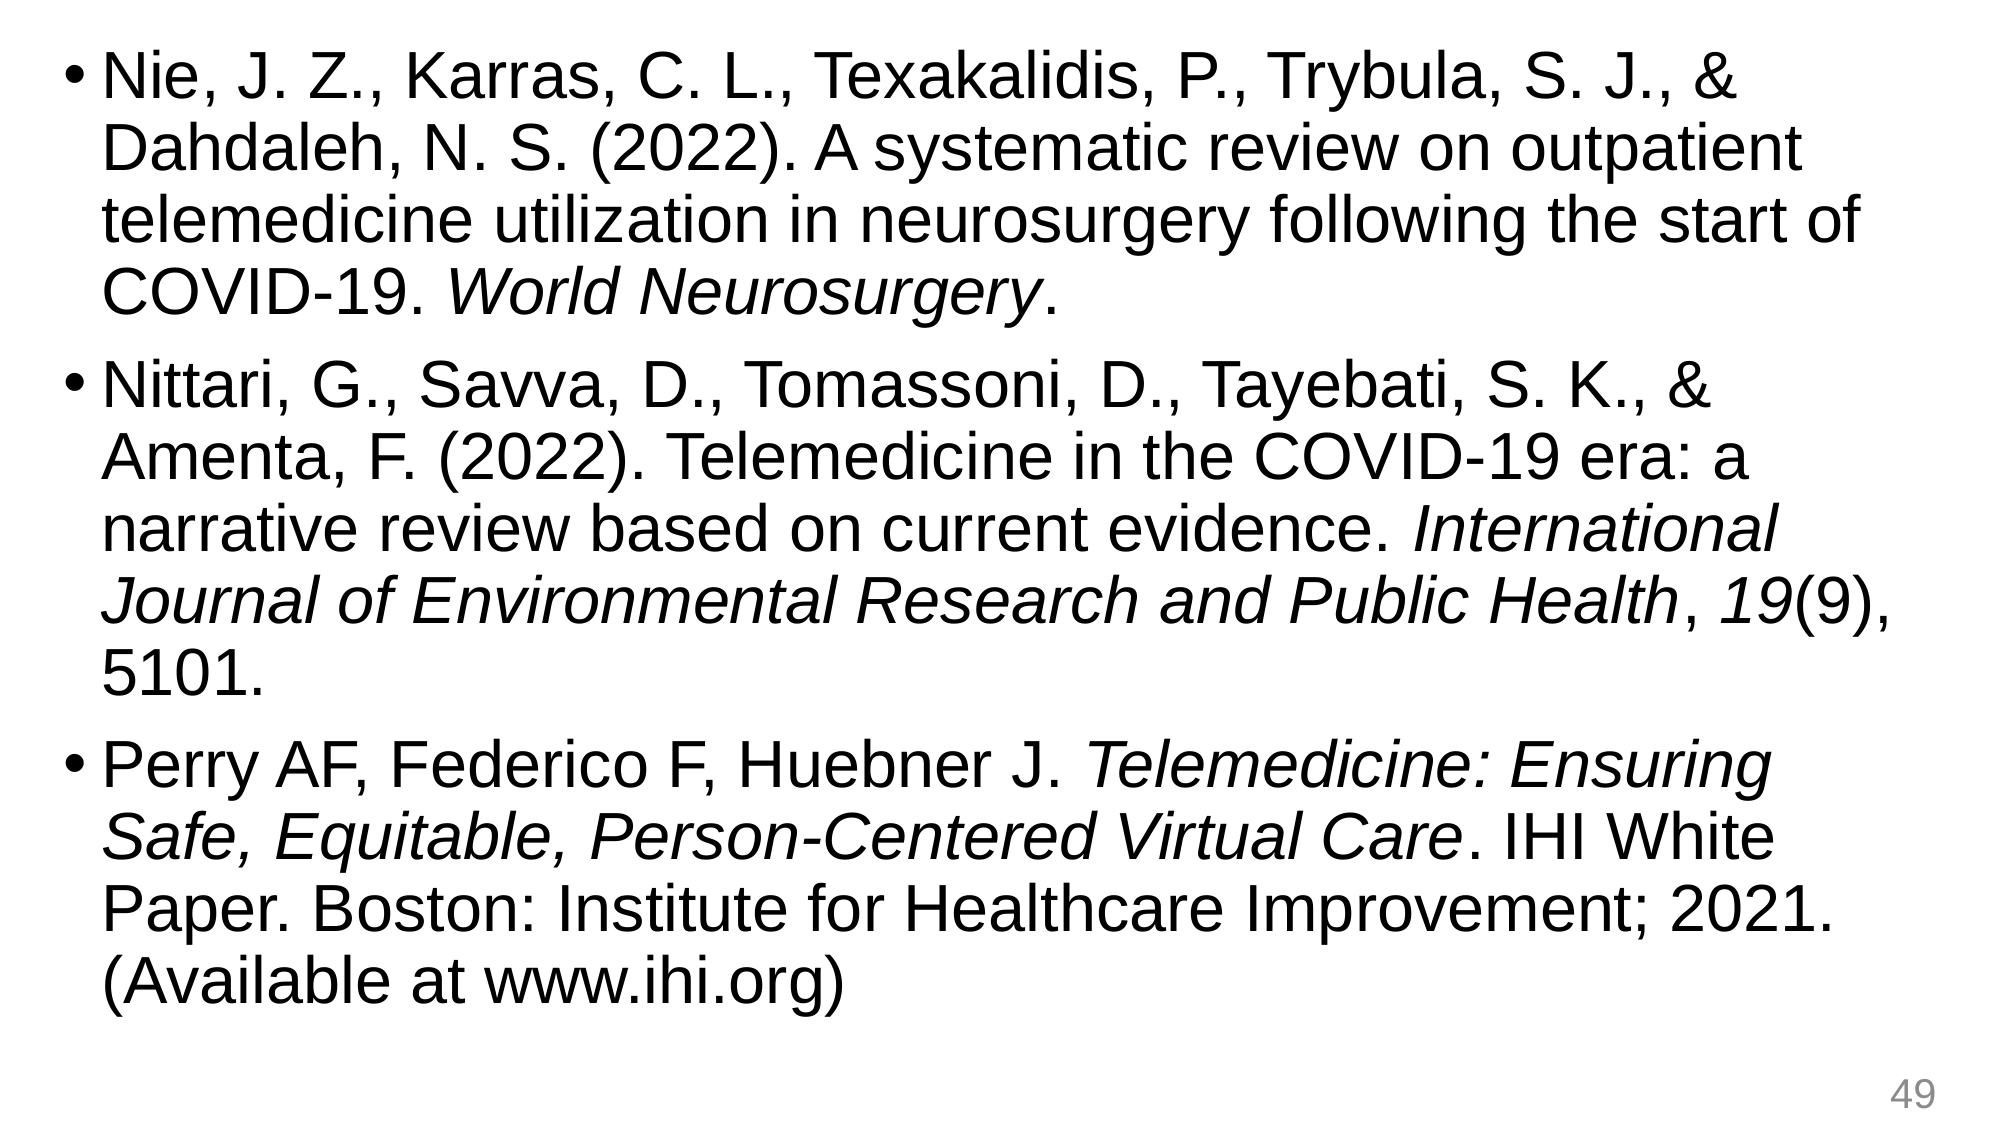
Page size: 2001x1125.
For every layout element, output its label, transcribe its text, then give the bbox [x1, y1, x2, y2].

list Nie, J. Z., Karras, C. L., Texakalidis, P., Trybula, S. J., & Dahdaleh, N. S. (2022). A systematic review on outpatient telemedicine utilization in neurosurgery following the start of COVID-19. World Neurosurgery. Nittari, G., Savva, D., Tomassoni, D., Tayebati, S. K., & Amenta, F. (2022). Telemedicine in the COVID-19 era: a narrative review based on current evidence. International Journal of Environmental Research and Public Health, 19(9), 5101. Perry AF, Federico F, Huebner J. Telemedicine: Ensuring Safe, Equitable, Person-Centered Virtual Care. IHI White Paper. Boston: Institute for Healthcare Improvement; 2021. (Available at www.ihi.org) [48, 33, 1952, 1105]
slide_number 49 [1773, 1062, 1952, 1123]
